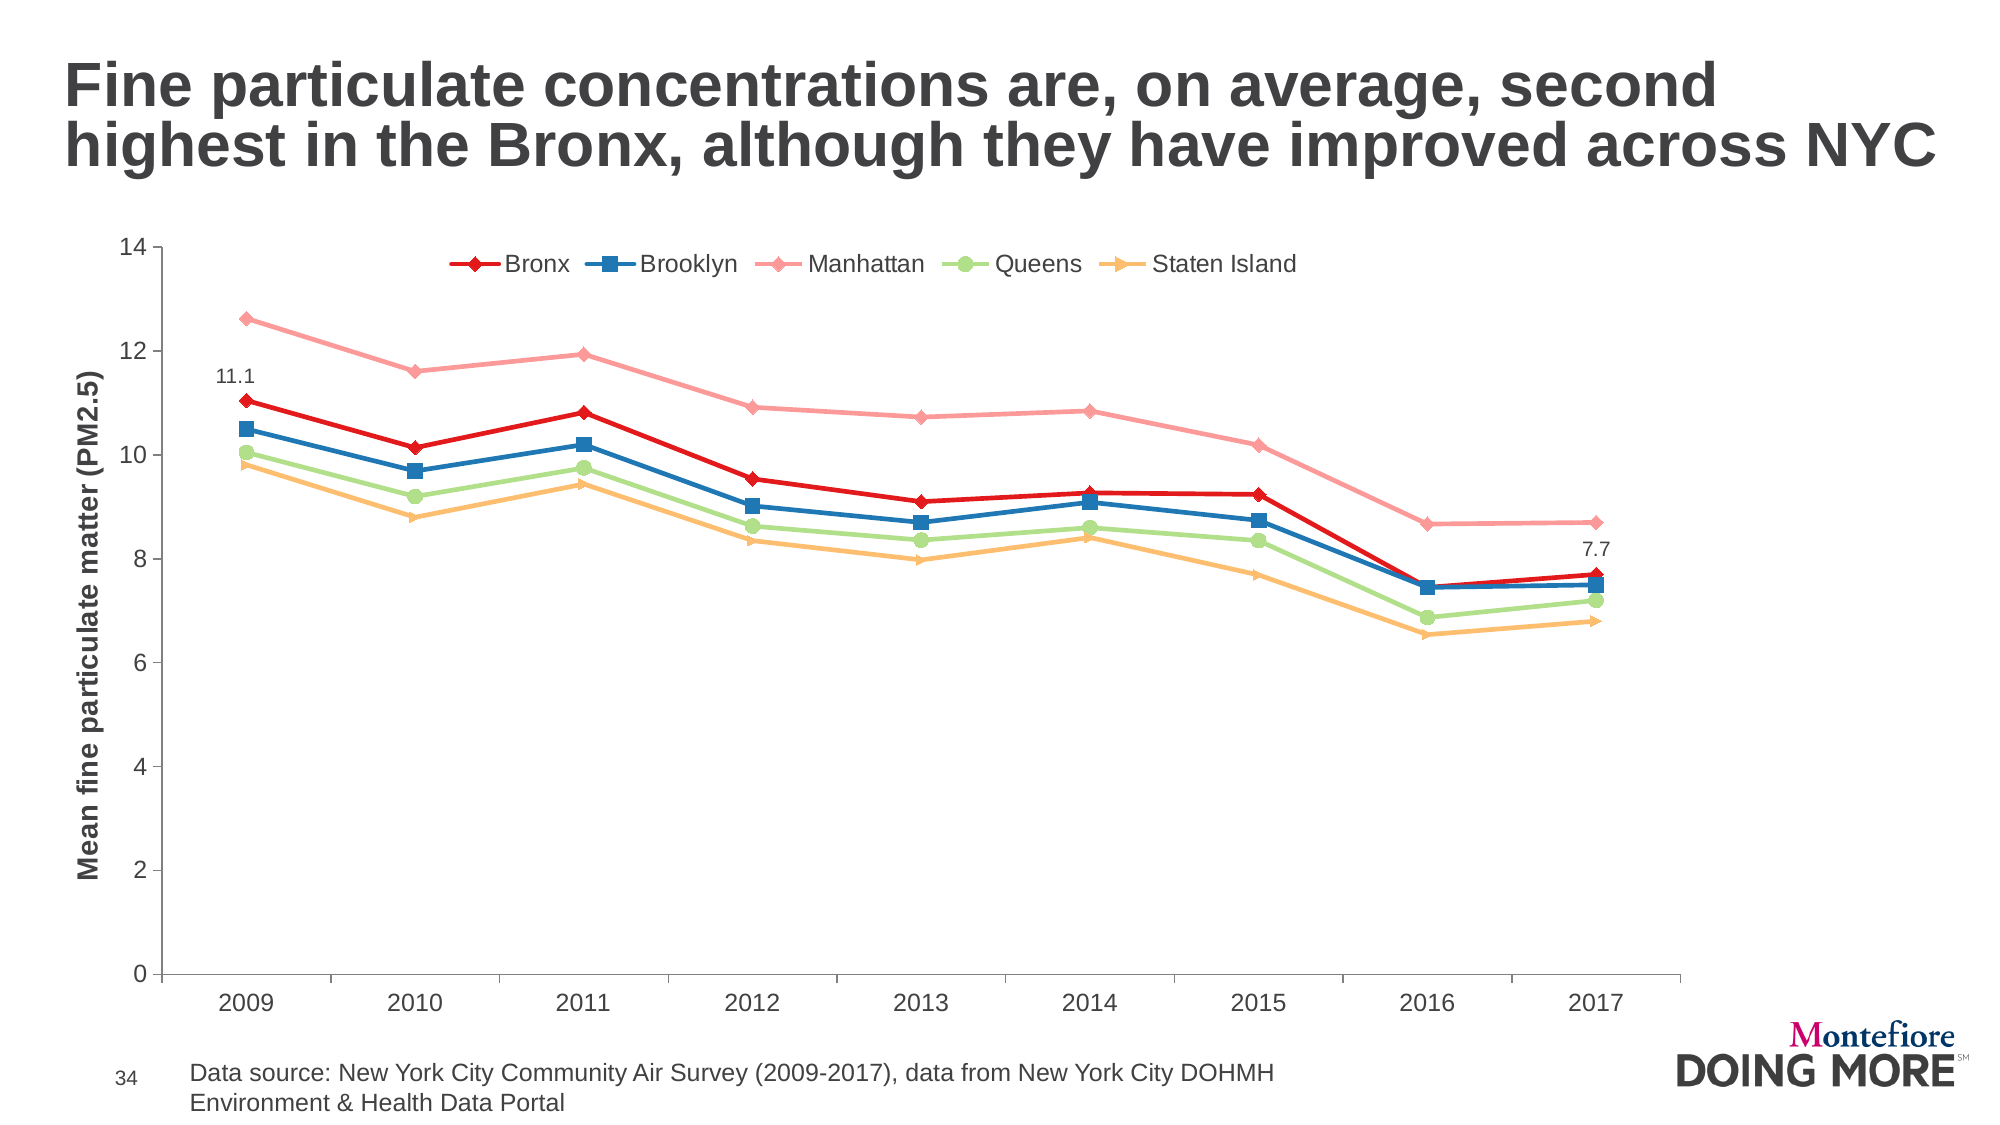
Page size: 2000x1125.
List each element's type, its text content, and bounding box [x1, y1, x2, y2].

text_box Data source: New York City Community Air Survey (2009-2017), data from New York City DOHMH Environment & Health Data Portal [174, 1049, 1550, 1124]
title Fine particulate concentrations are, on average, second highest in the Bronx, although they have improved across NYC [49, 19, 1963, 217]
chart [49, 233, 1700, 1038]
